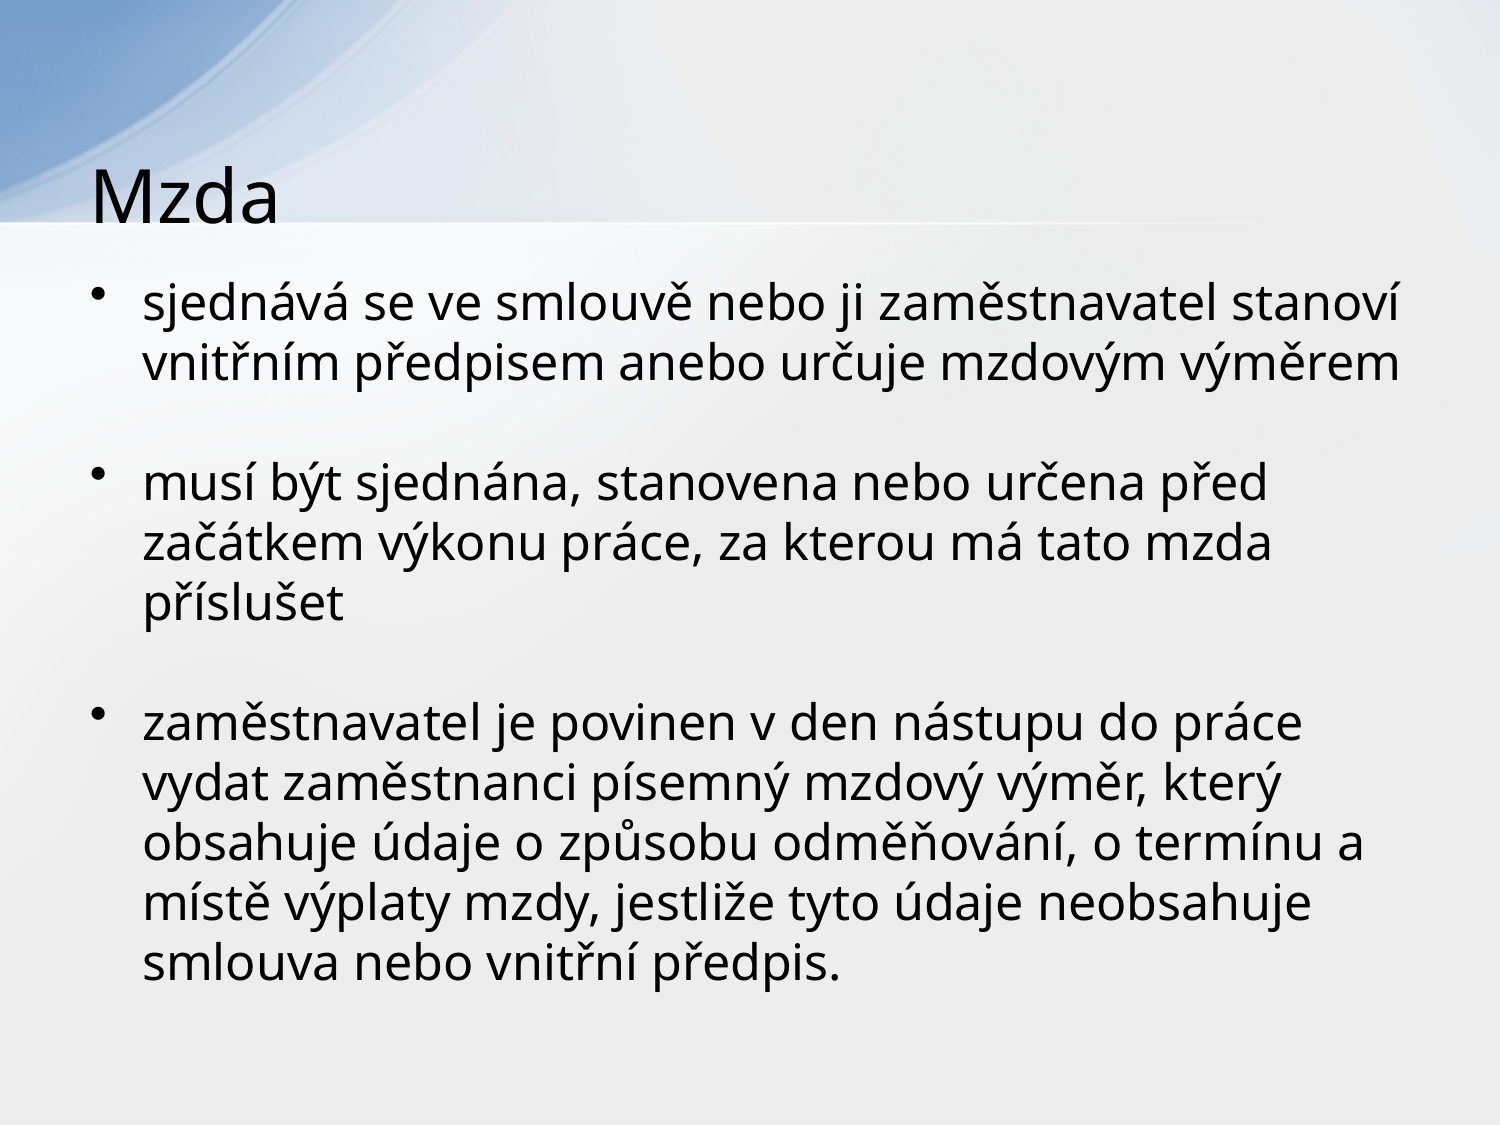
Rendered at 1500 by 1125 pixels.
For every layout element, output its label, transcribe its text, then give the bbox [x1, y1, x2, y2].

list sjednává se ve smlouvě nebo ji zaměstnavatel stanoví vnitřním předpisem anebo určuje mzdovým výměrem musí být sjednána, stanovena nebo určena před začátkem výkonu práce, za kterou má tato mzda příslušet zaměstnavatel je povinen v den nástupu do práce vydat zaměstnanci písemný mzdový výměr, který obsahuje údaje o způsobu odměňování, o termínu a místě výplaty mzdy, jestliže tyto údaje neobsahuje smlouva nebo vnitřní předpis. [75, 262, 1425, 1005]
title Mzda [75, 58, 1425, 247]
picture [0, 0, 1500, 1125]
